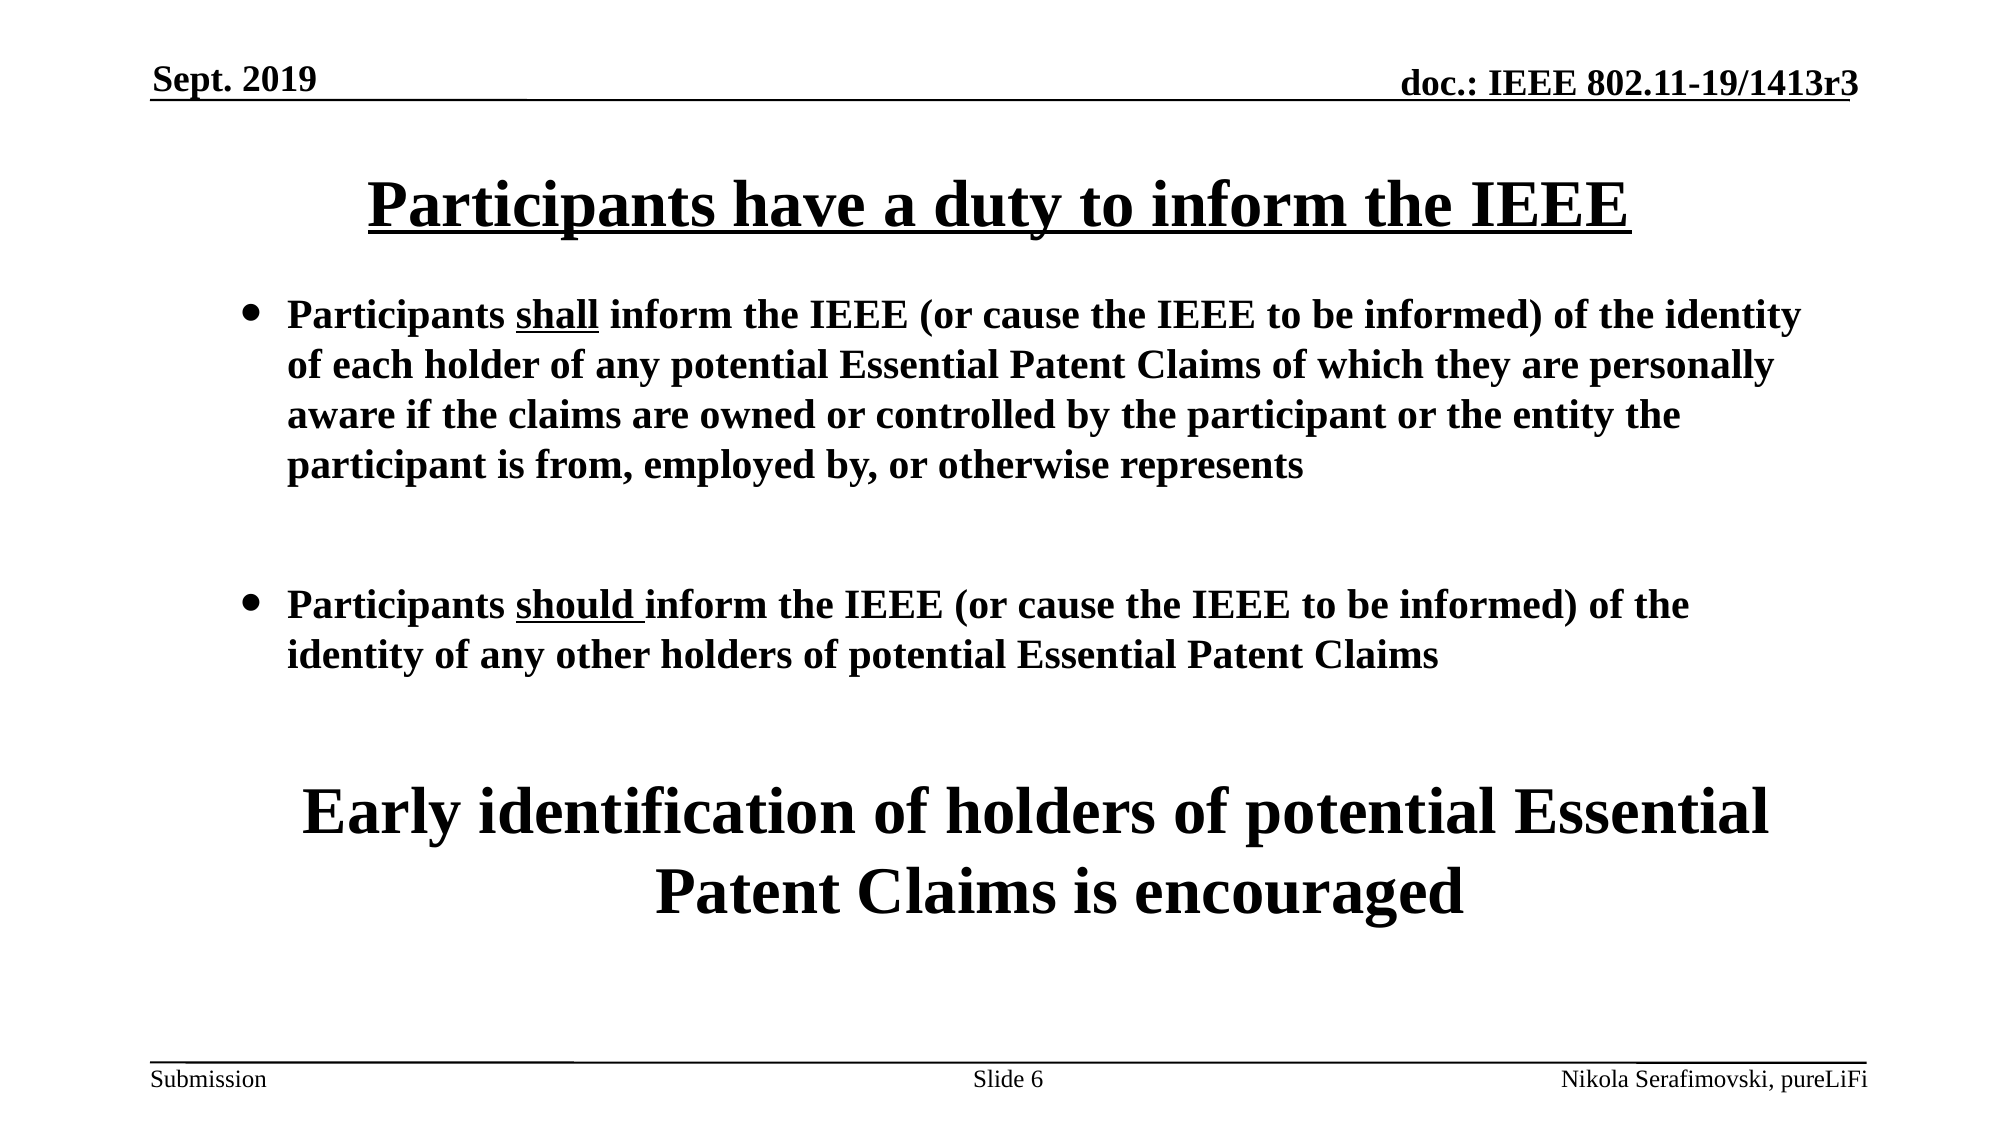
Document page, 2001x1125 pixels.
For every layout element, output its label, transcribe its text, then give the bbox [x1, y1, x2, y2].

title Participants have a duty to inform the IEEE [149, 112, 1850, 278]
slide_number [152, 54, 563, 100]
slide_number Slide 6 [950, 1061, 1067, 1123]
list Participants shall inform the IEEE (or cause the IEEE to be informed) of the identity of each holder of any potential Essential Patent Claims of which they are personally aware if the claims are owned or controlled by the participant or the entity the participant is from, employed by, or otherwise represents Participants should inform the IEEE (or cause the IEEE to be informed) of the identity of any other holders of potential Essential Patent Claims Early identification of holders of potential Essential Patent Claims is encouraged [149, 278, 1850, 954]
footer Nikola Serafimovski, pureLiFi [1171, 1061, 1869, 1093]
